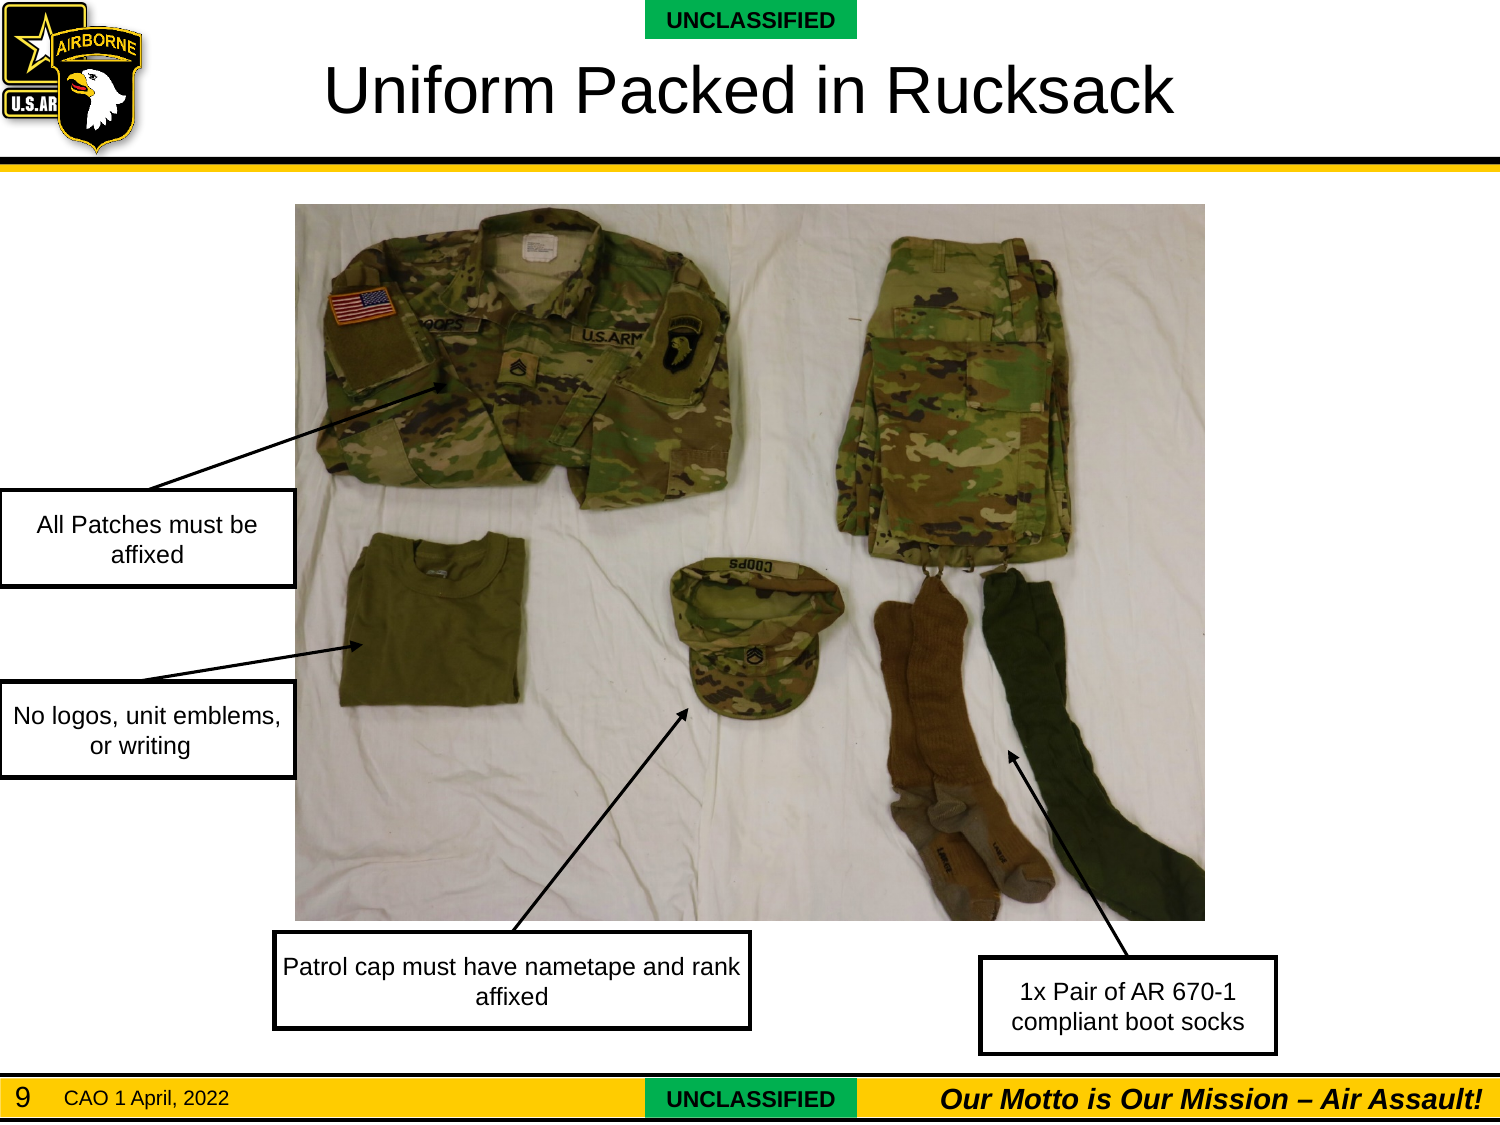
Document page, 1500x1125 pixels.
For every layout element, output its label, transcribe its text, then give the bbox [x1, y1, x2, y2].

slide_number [49, 1080, 589, 1114]
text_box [1007, 749, 1129, 958]
title Uniform Packed in Rucksack [140, 39, 1360, 145]
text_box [512, 707, 689, 933]
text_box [137, 644, 363, 682]
picture [295, 204, 1205, 921]
text_box Patrol cap must have nametape and rank affixed [273, 931, 751, 1030]
text_box All Patches must be affixed [0, 489, 295, 588]
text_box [147, 383, 447, 491]
text_box 1x Pair of AR 670-1 compliant boot socks [980, 957, 1277, 1055]
text_box No logos, unit emblems, or writing [0, 680, 295, 779]
picture [2, 2, 142, 155]
